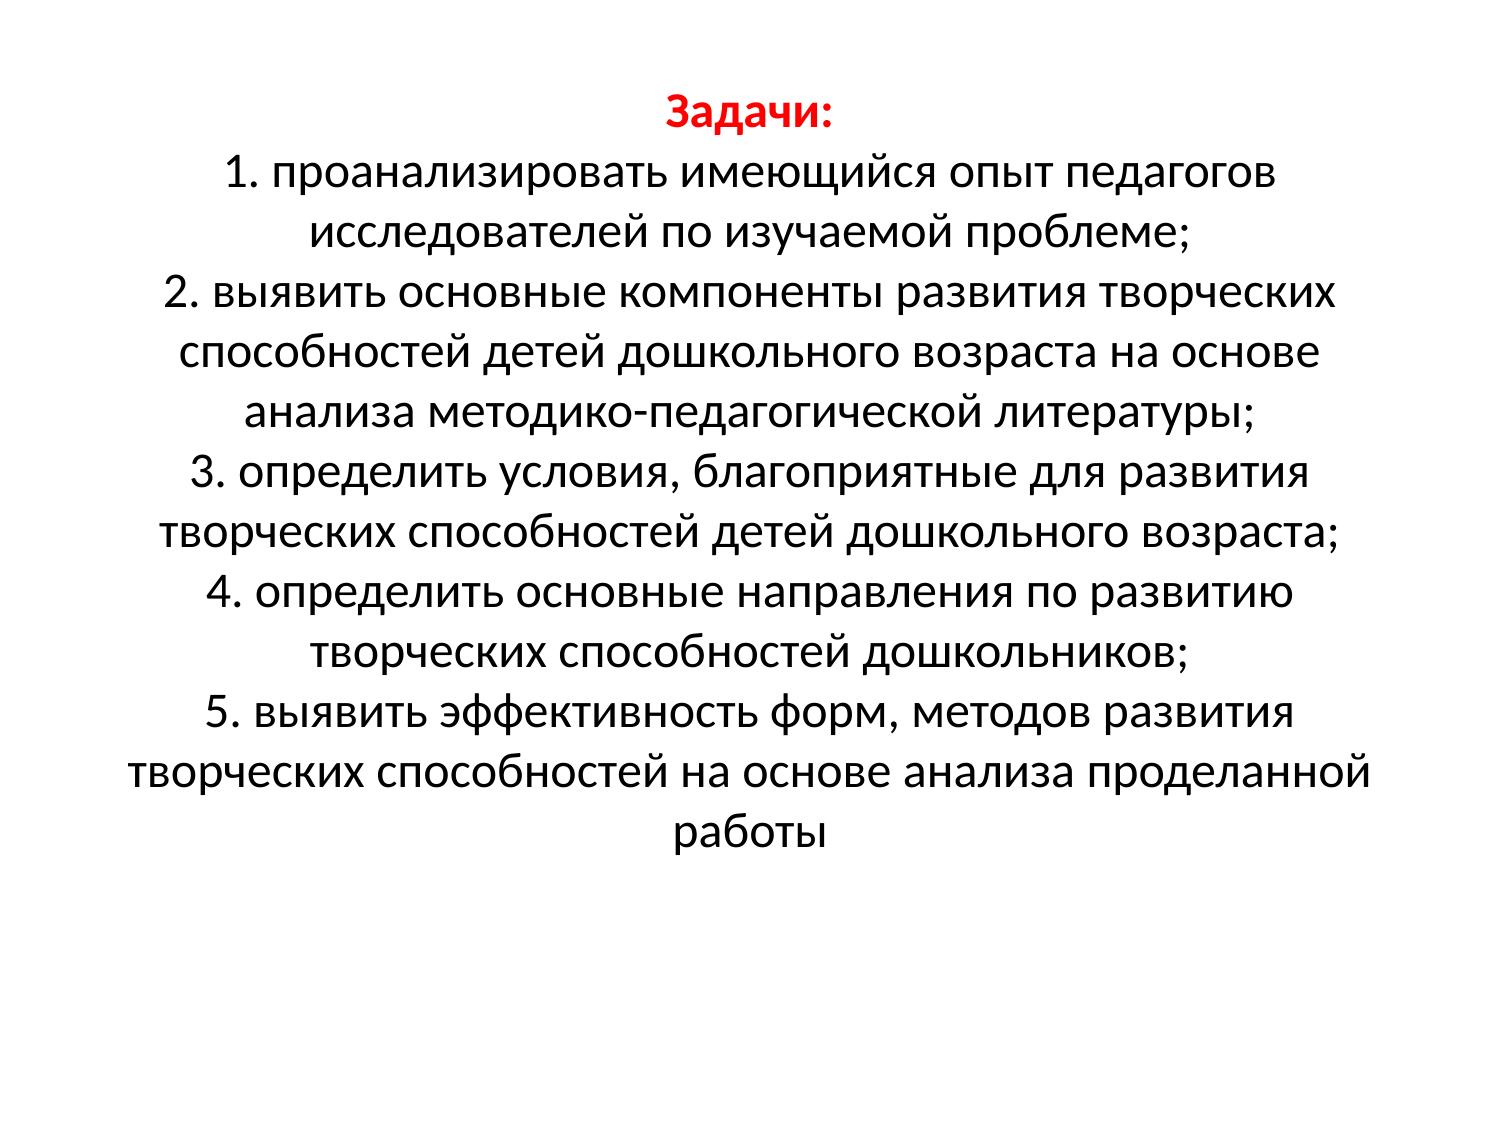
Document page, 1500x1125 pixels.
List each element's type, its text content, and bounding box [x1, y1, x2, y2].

title Задачи: 1. проанализировать имеющийся опыт педагогов исследователей по изучаемой проблеме; 2. выявить основные компоненты развития творческих способностей детей дошкольного возраста на основе анализа методико-педагогической литературы; 3. определить условия, благоприятные для развития творческих способностей детей дошкольного возраста; 4. определить основные направления по развитию творческих способностей дошкольников; 5. выявить эффективность форм, методов развития творческих способностей на основе анализа проделанной работы [75, 45, 1425, 891]
